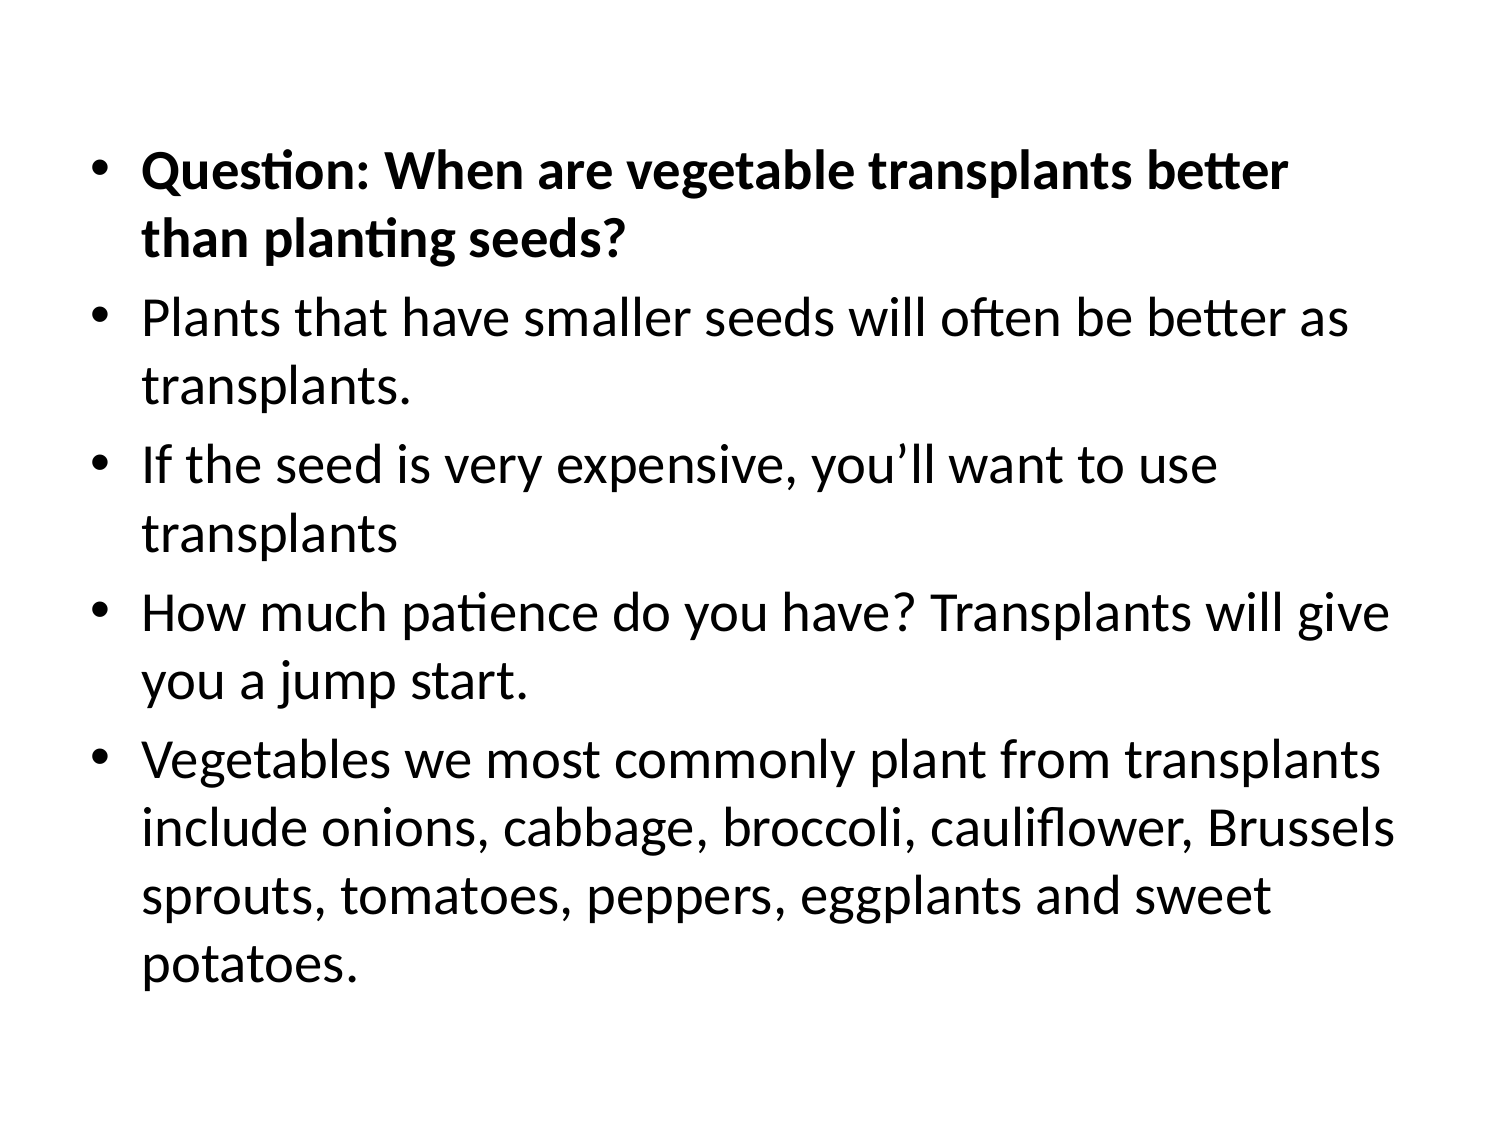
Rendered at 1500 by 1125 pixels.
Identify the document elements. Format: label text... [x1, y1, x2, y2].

list Question: When are vegetable transplants better than planting seeds? Plants that have smaller seeds will often be better as transplants. If the seed is very expensive, you’ll want to use transplants How much patience do you have? Transplants will give you a jump start. Vegetables we most commonly plant from transplants include onions, cabbage, broccoli, cauliflower, Brussels sprouts, tomatoes, peppers, eggplants and sweet potatoes. [75, 125, 1425, 1005]
